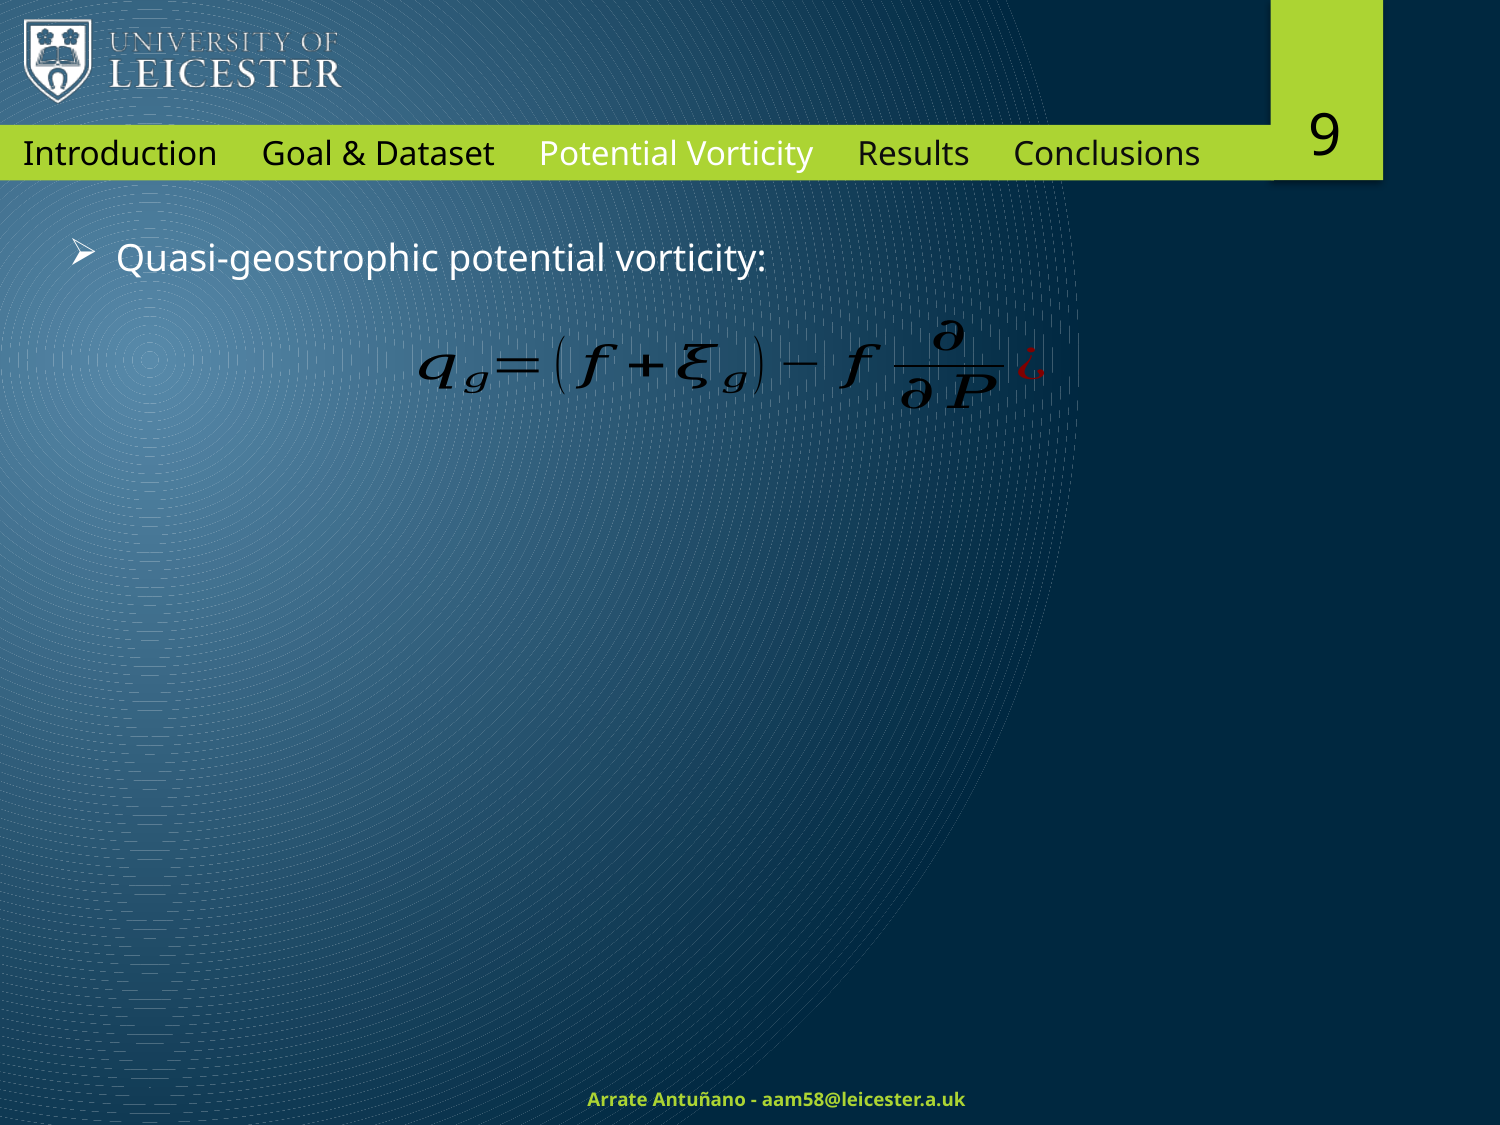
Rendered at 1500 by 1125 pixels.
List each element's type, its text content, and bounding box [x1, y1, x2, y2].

footer Arrate Antuñano - aam58@leicester.a.uk [459, 1080, 1093, 1118]
slide_number 9 [1273, 48, 1378, 175]
picture [24, 19, 344, 105]
text_box Introduction Goal & Dataset Potential Vorticity Results Conclusions [8, 125, 1266, 180]
text_box [0, 123, 1276, 182]
text_box Quasi-geostrophic potential vorticity: [54, 227, 1246, 557]
